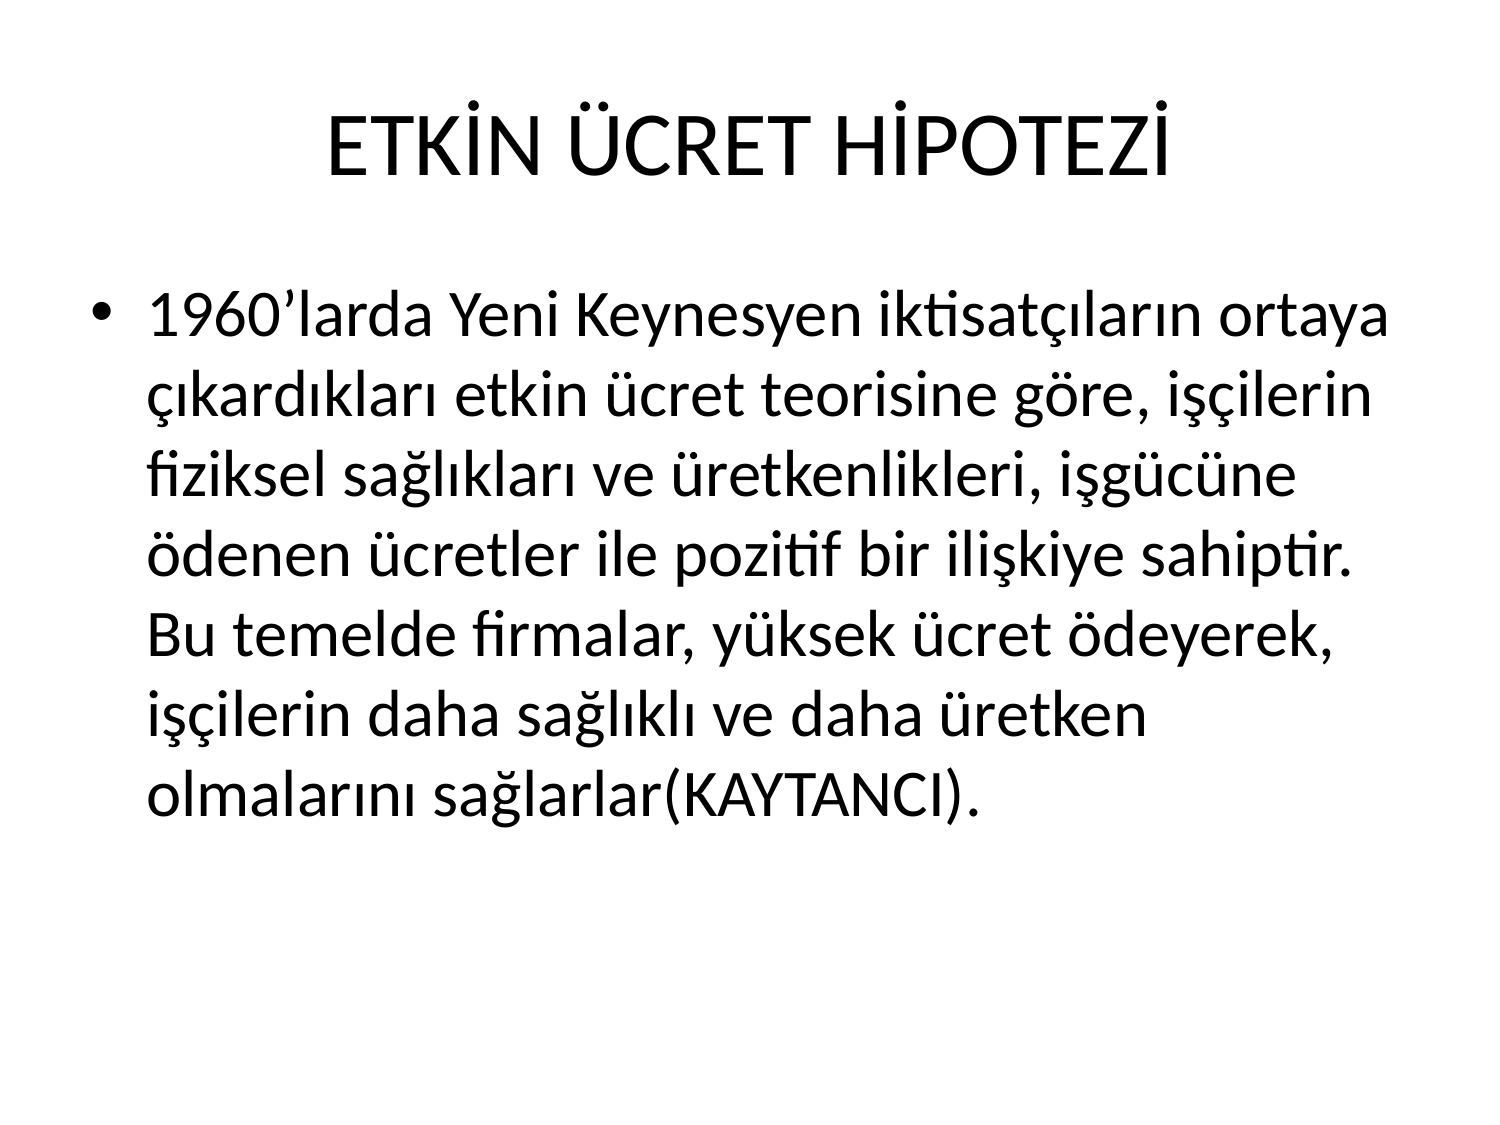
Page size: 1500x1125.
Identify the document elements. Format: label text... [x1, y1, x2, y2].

title ETKİN ÜCRET HİPOTEZİ [75, 45, 1425, 233]
list 1960’larda Yeni Keynesyen iktisatçıların ortaya çıkardıkları etkin ücret teorisine göre, işçilerin fiziksel sağlıkları ve üretkenlikleri, işgücüne ödenen ücretler ile pozitif bir ilişkiye sahiptir. Bu temelde firmalar, yüksek ücret ödeyerek, işçilerin daha sağlıklı ve daha üretken olmalarını sağlarlar(KAYTANCI). [75, 262, 1425, 1005]
